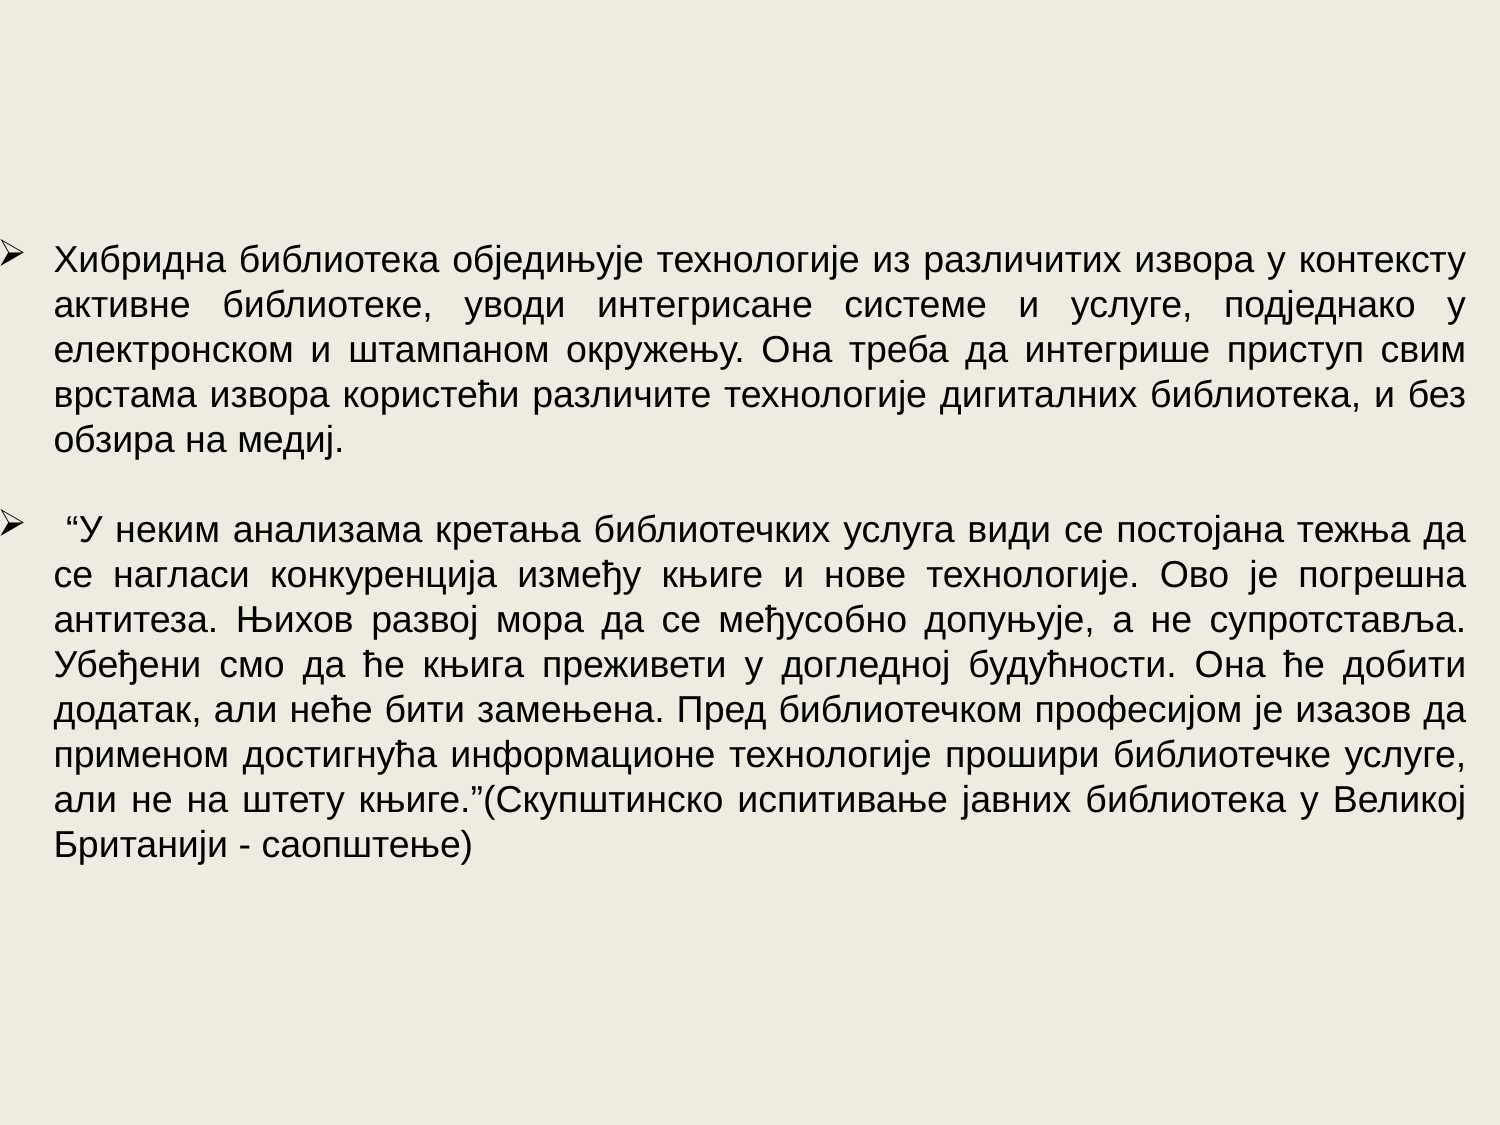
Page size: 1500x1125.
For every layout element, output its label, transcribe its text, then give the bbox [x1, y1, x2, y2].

list Хибридна библиотека обједињује технологије из различитих извора у контексту активне библиотеке, уводи интегрисане системе и услуге, подједнако у електронском и штампаном окружењу. Она треба да интегрише приступ свим врстама извора користећи различите технологије дигиталних библиотека, и без обзира на медиј. “У неким анализама кретања библиотечких услуга види се постојана тежња да се нагласи конкуренција између књиге и нове технологије. Ово је погрешна антитеза. Њихов развој мора да се међусобно допуњује, а не супротставља. Убеђени смо да ће књига преживети у догледној будућности. Она ће добити додатак, али неће бити замењена. Пред библиотечком професијом је изазов да применом достигнућа информационе технологије прошири библиотечке услуге, али не на штету књиге.”(Скупштинско испитивање јавних библиотека у Великој Британији - саопштење) [0, 137, 1483, 1071]
